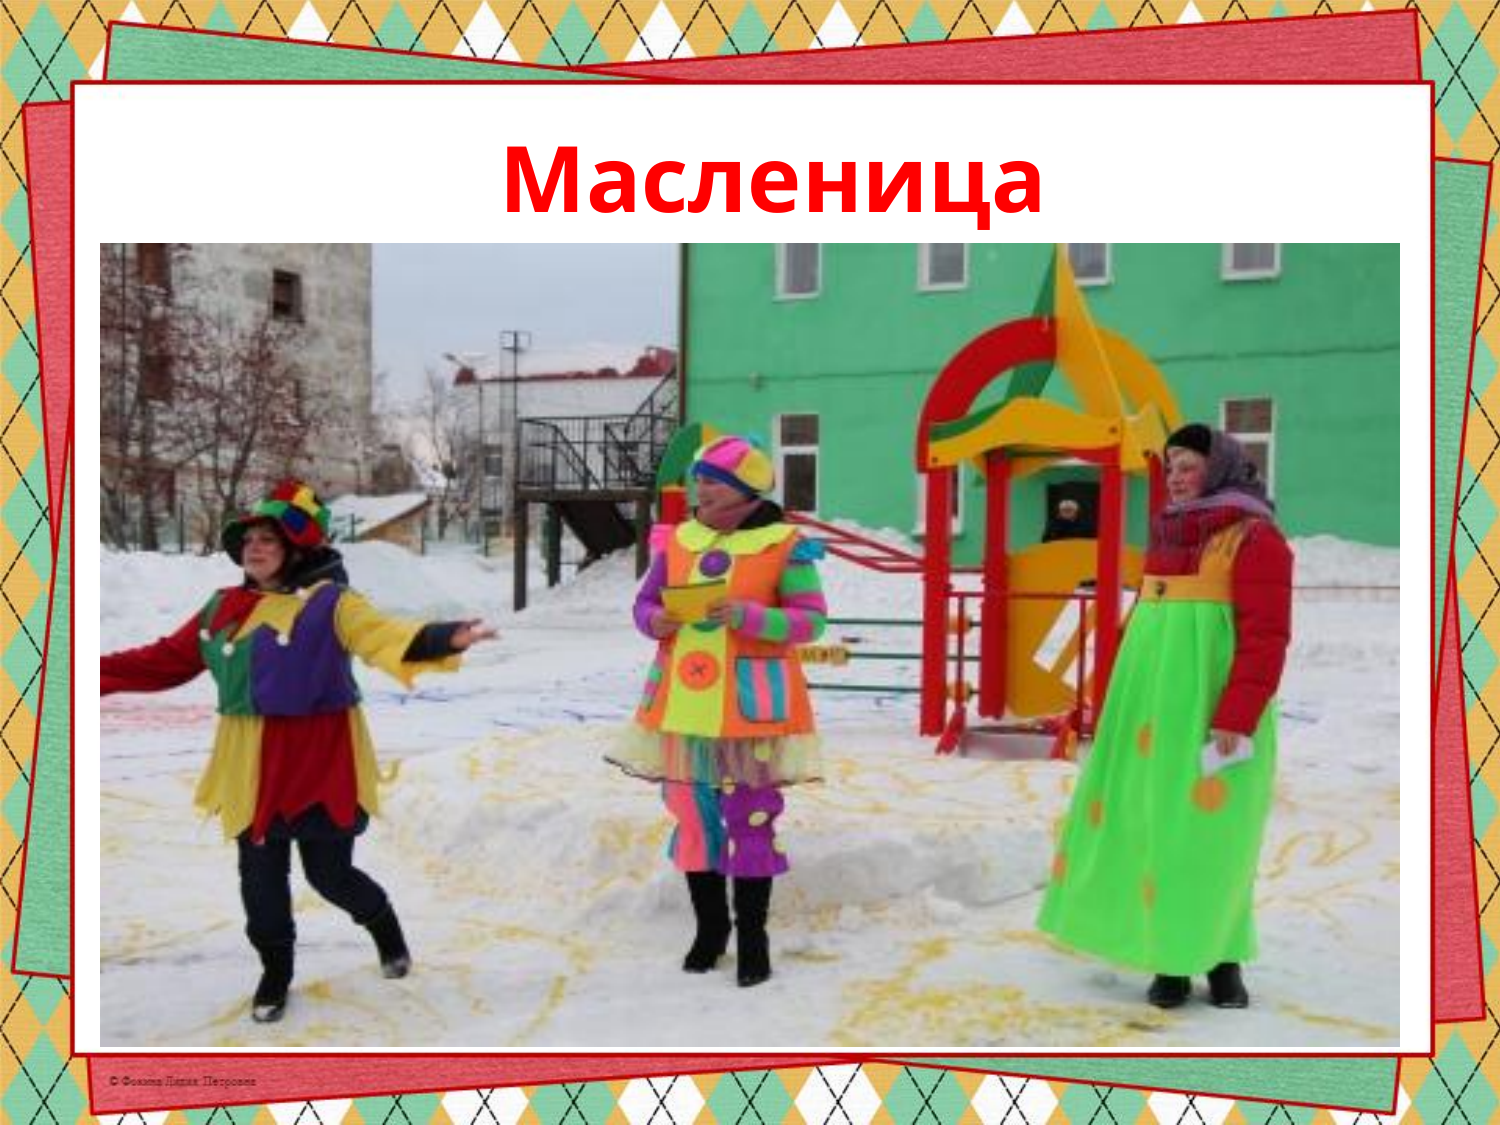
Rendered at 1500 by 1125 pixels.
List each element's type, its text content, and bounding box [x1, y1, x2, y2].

picture [0, 0, 1500, 1125]
title Масленица [206, 113, 1341, 241]
